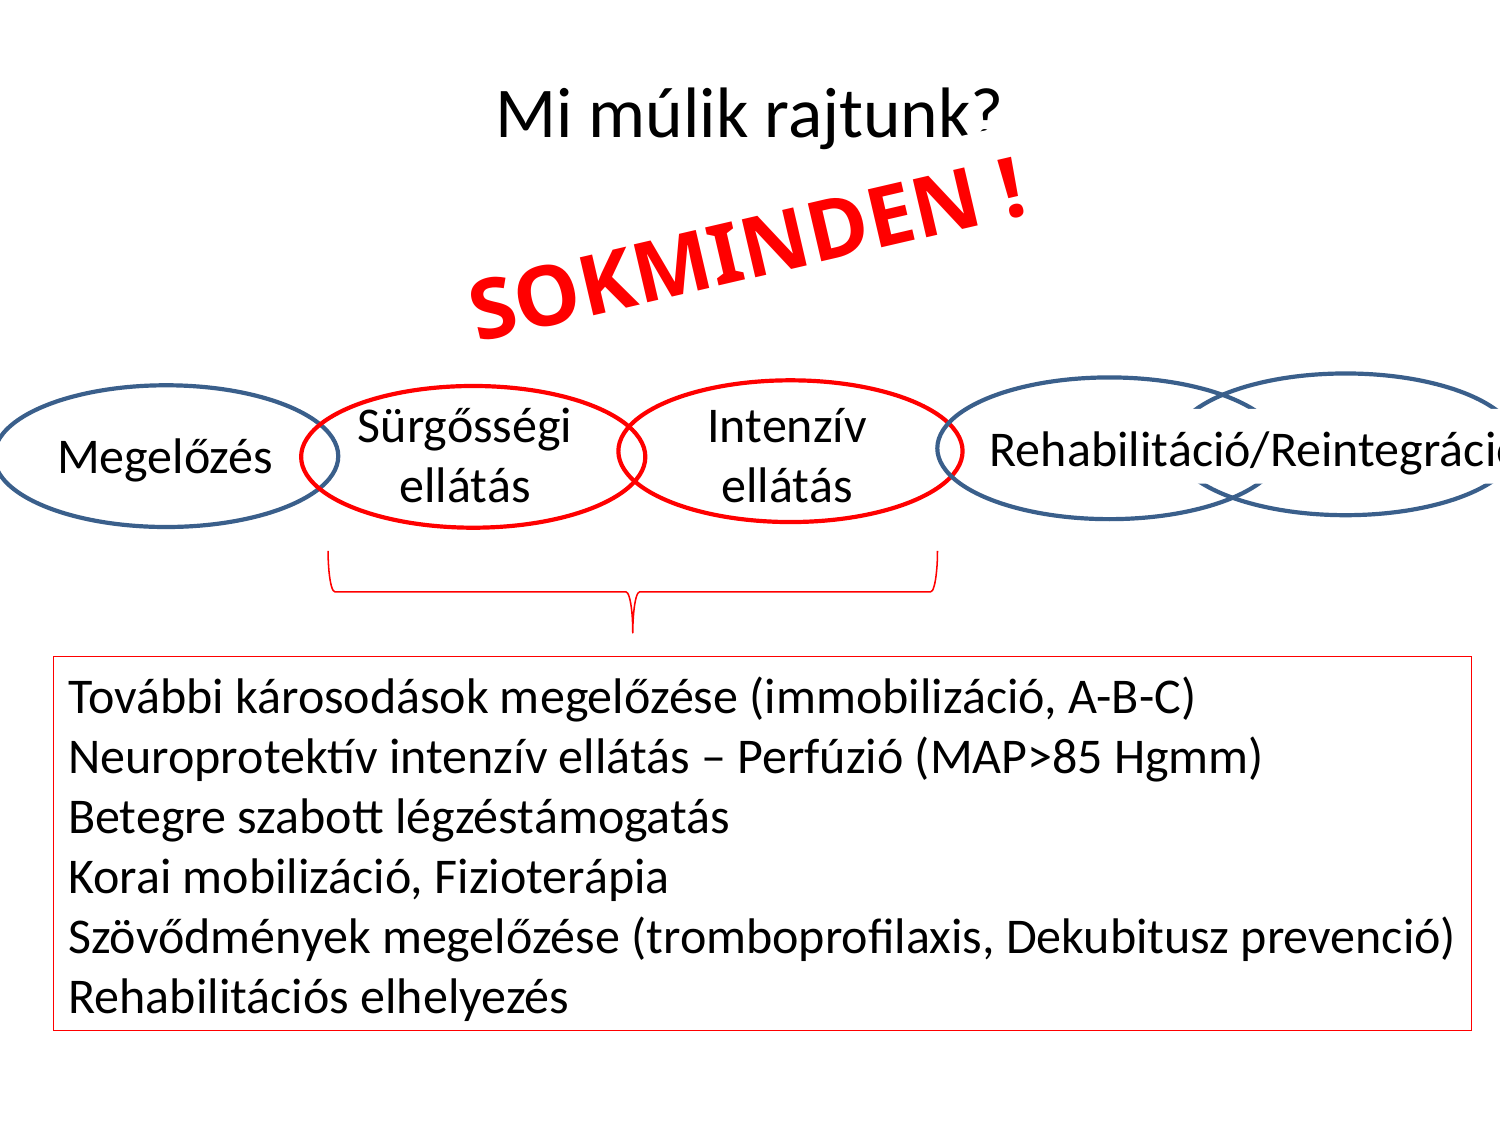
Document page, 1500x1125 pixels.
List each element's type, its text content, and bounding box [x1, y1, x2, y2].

text_box [616, 390, 692, 512]
text_box Intenzív ellátás [692, 385, 882, 520]
text_box [935, 375, 1232, 522]
text_box [0, 383, 320, 530]
title Mi múlik rajtunk? [75, 58, 1425, 247]
text_box Rehabilitáció/Reintegráció [974, 408, 1500, 484]
text_box [882, 389, 951, 514]
text_box [299, 408, 342, 506]
text_box [385, 520, 561, 530]
text_box [716, 378, 865, 385]
text_box [327, 550, 939, 634]
text_box Sürgősségi ellátás [342, 385, 588, 520]
text_box [732, 520, 849, 525]
text_box [1194, 371, 1498, 408]
text_box További károsodások megelőzése (immobilizáció, A-B-C) Neuroprotektív intenzív ellátás – Perfúzió (MAP>85 Hgmm) Betegre szabott légzéstámogatás Korai mobilizáció, Fizioterápia Szövődmények megelőzése (tromboprofilaxis, Dekubitusz prevenció) Rehabilitációs elhelyezés [53, 656, 1472, 1031]
text_box [588, 401, 635, 512]
text_box SOKMINDEN ! [442, 121, 1050, 369]
text_box Megelőzés [42, 415, 289, 491]
text_box [1199, 484, 1493, 518]
